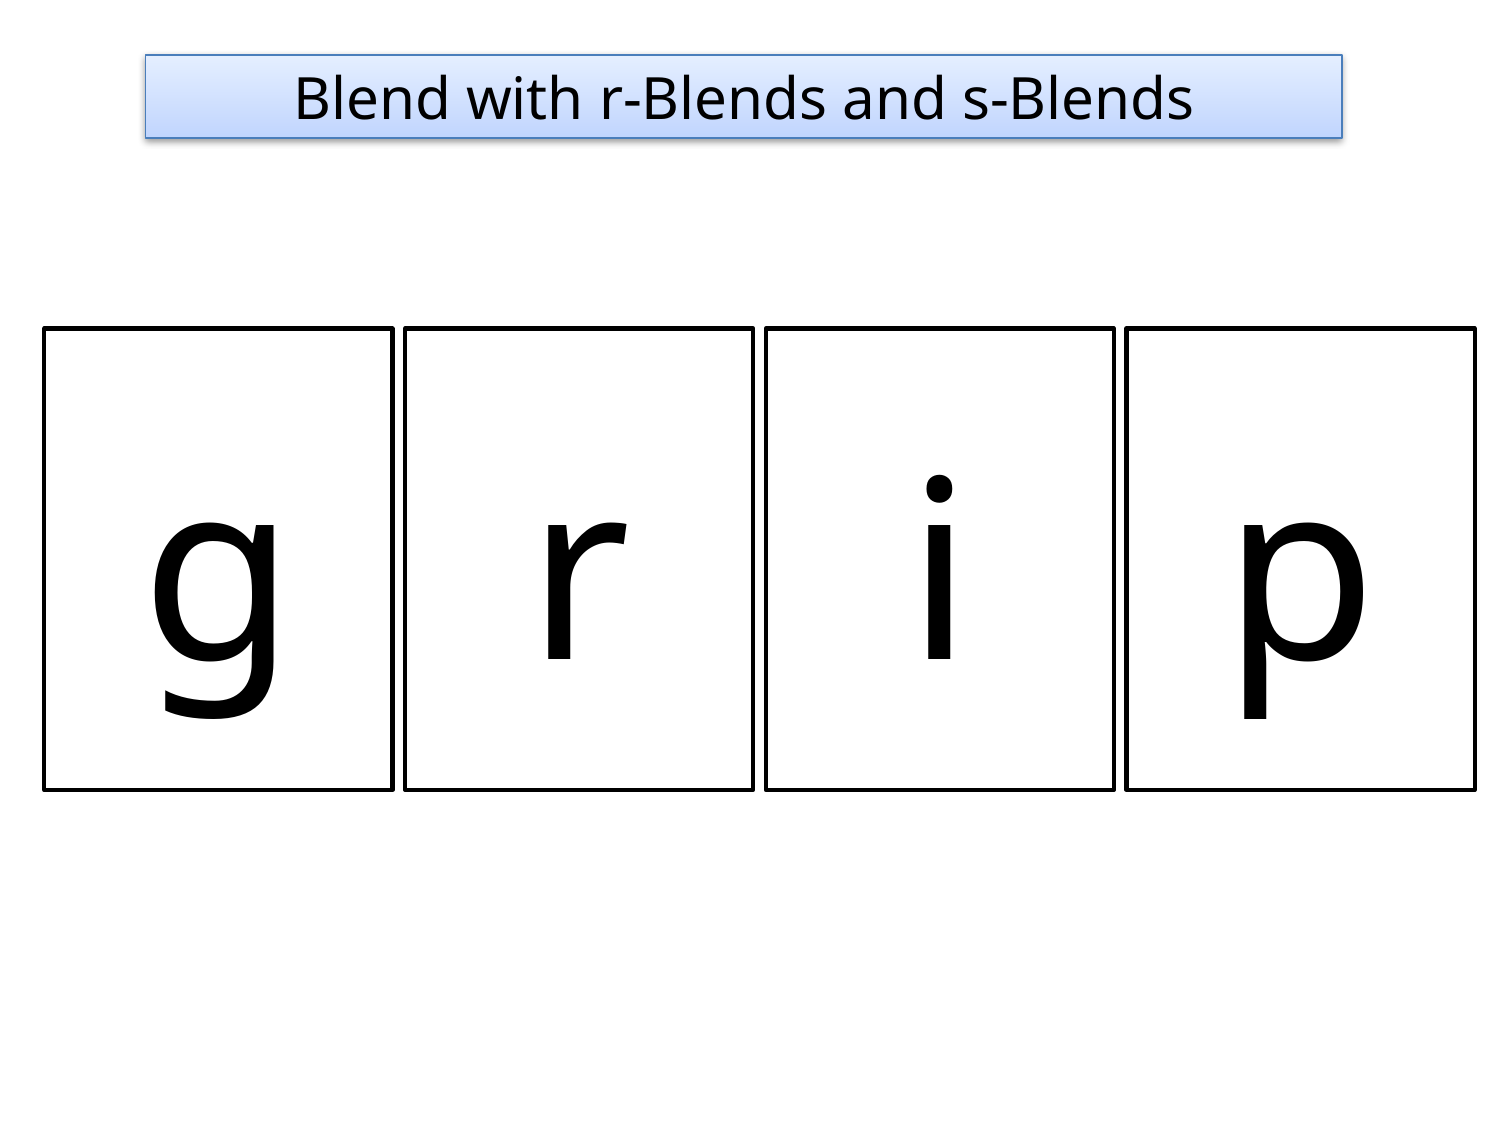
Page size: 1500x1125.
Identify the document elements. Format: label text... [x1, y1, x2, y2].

text_box Blend with r-Blends and s-Blends [145, 54, 1343, 139]
text_box g [42, 326, 395, 792]
text_box i [764, 326, 1116, 792]
text_box p [1124, 326, 1477, 792]
text_box r [403, 326, 755, 792]
